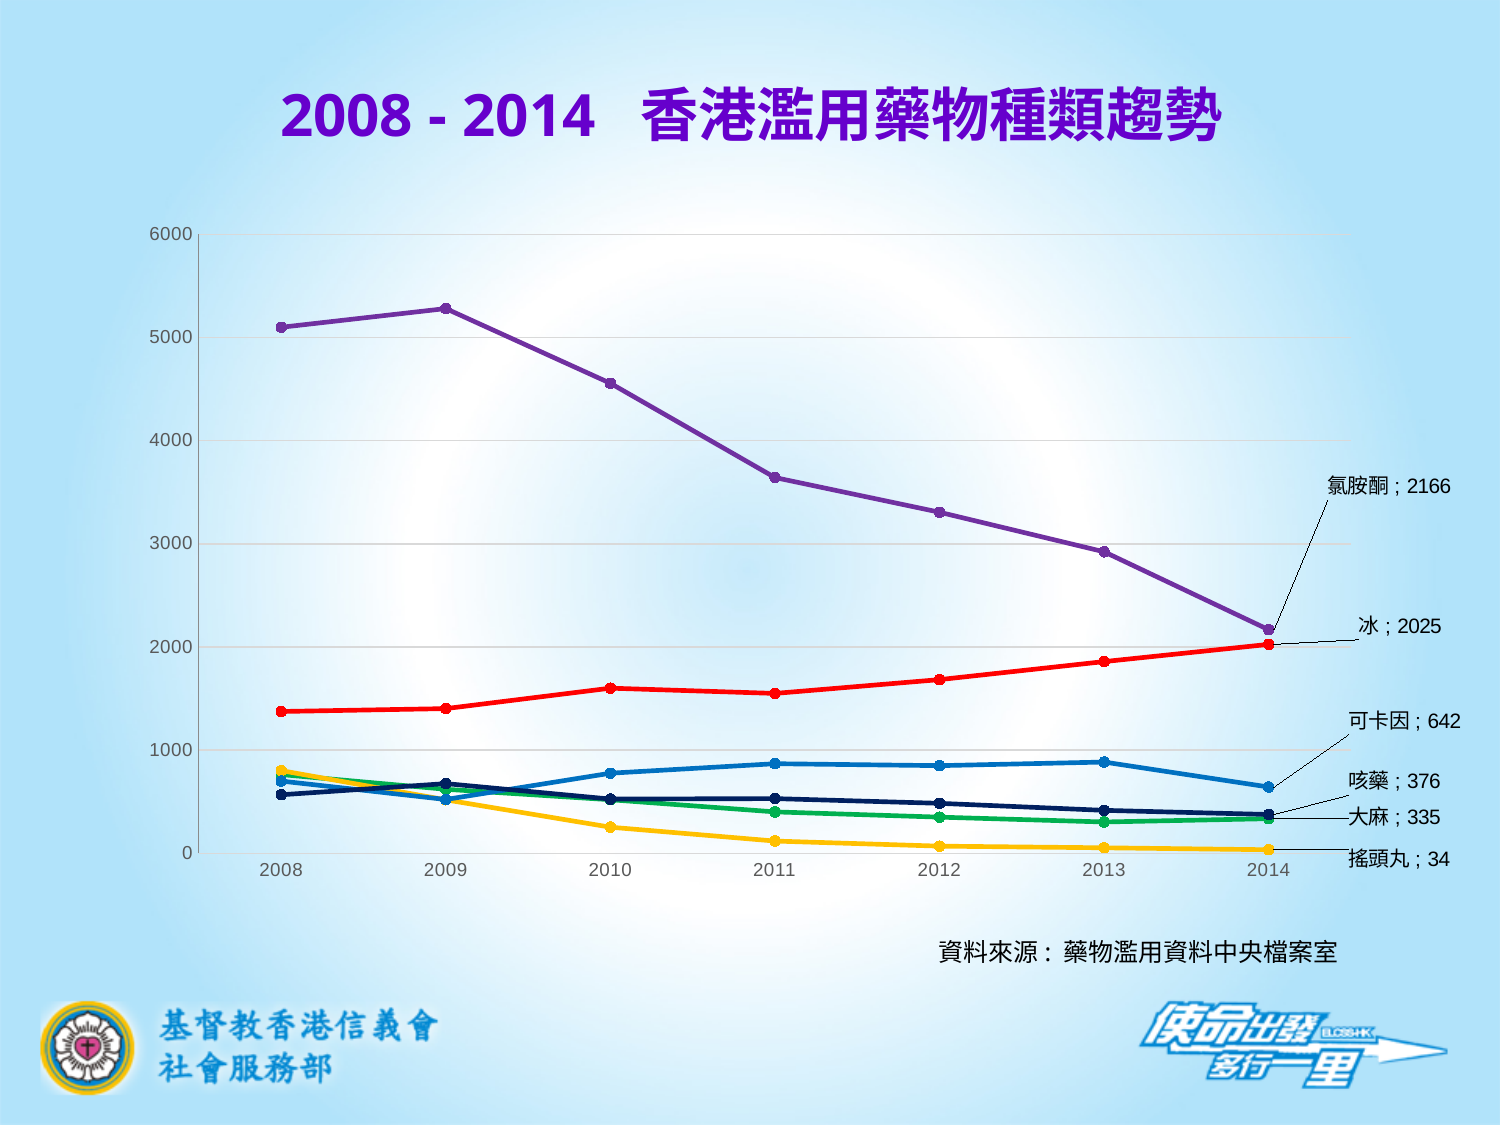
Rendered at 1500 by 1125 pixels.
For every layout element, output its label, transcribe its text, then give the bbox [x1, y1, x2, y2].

text_box 資料來源: 藥物濫用資料中央檔案室 [923, 928, 1354, 974]
chart [81, 154, 1483, 900]
text_box 2008 - 2014 香港濫用藥物種類趨勢 [76, 19, 1427, 207]
picture [0, 0, 1500, 1125]
